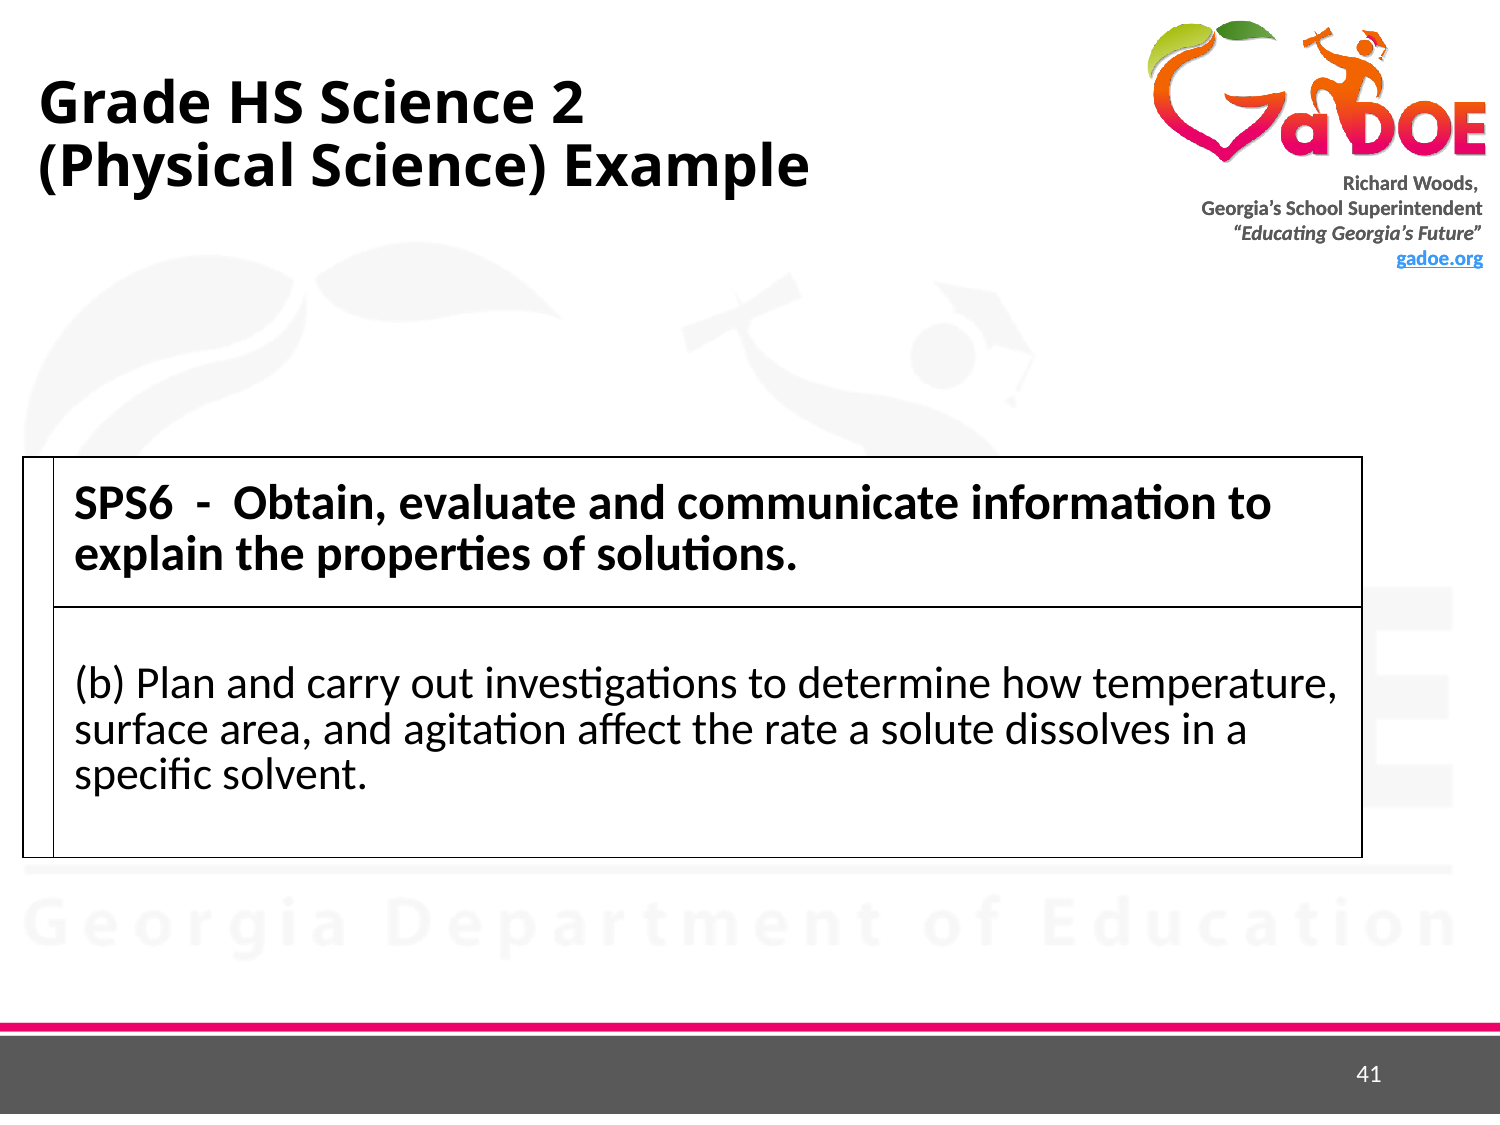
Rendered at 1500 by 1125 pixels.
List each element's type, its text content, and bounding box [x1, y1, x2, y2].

title Grade HS Science 2 (Physical Science) Example [23, 32, 853, 240]
picture [1135, 8, 1499, 164]
table_header [24, 458, 53, 857]
table_header SPS6 - Obtain, evaluate and communicate information to explain the properties of solutions. [54, 458, 1361, 606]
picture [19, 235, 1473, 980]
slide_number 41 [1059, 1042, 1397, 1103]
table_cell (b) Plan and carry out investigations to determine how temperature, surface area, and agitation affect the rate a solute dissolves in a specific solvent. [54, 608, 1361, 857]
